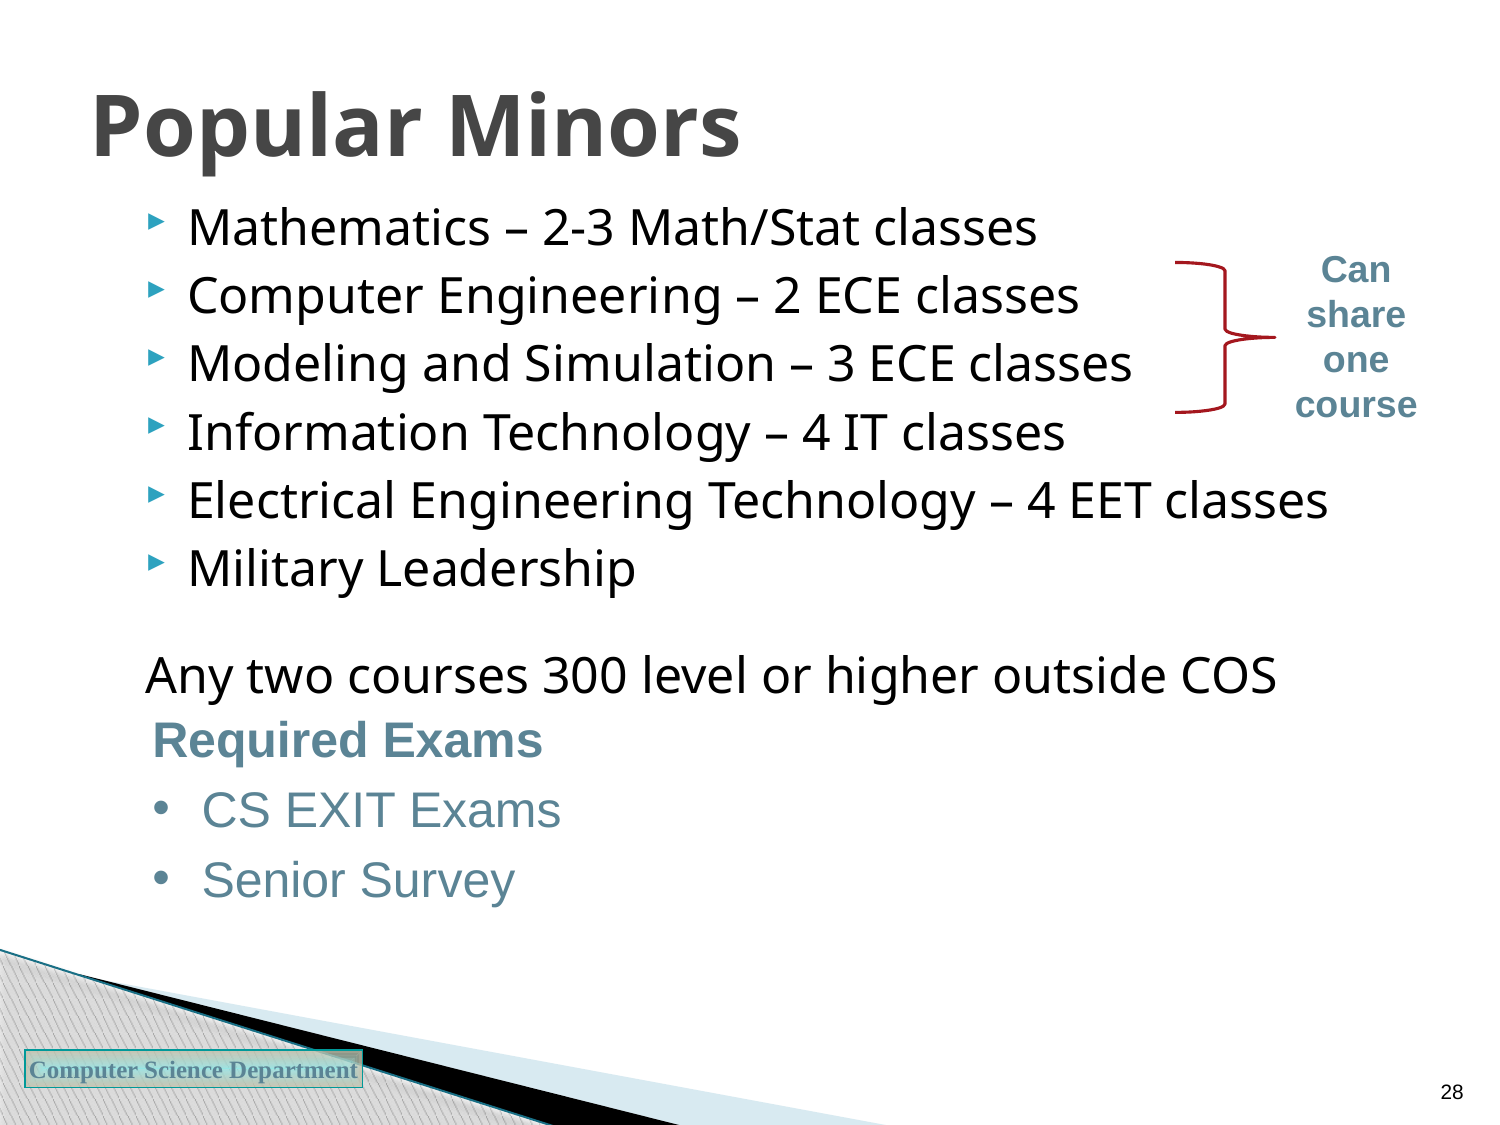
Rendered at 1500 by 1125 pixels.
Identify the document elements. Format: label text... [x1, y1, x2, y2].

text_box Required Exams CS EXIT Exams Senior Survey [137, 699, 1463, 915]
slide_number 28 [1418, 1051, 1479, 1112]
title Popular Minors [75, 45, 1425, 200]
list Mathematics – 2-3 Math/Stat classes Computer Engineering – 2 ECE classes Modeling and Simulation – 3 ECE classes Information Technology – 4 IT classes Electrical Engineering Technology – 4 EET classes Military Leadership Any two courses 300 level or higher outside COS [112, 200, 1413, 738]
text_box [1175, 262, 1262, 413]
text_box Can share one course [1262, 237, 1450, 433]
